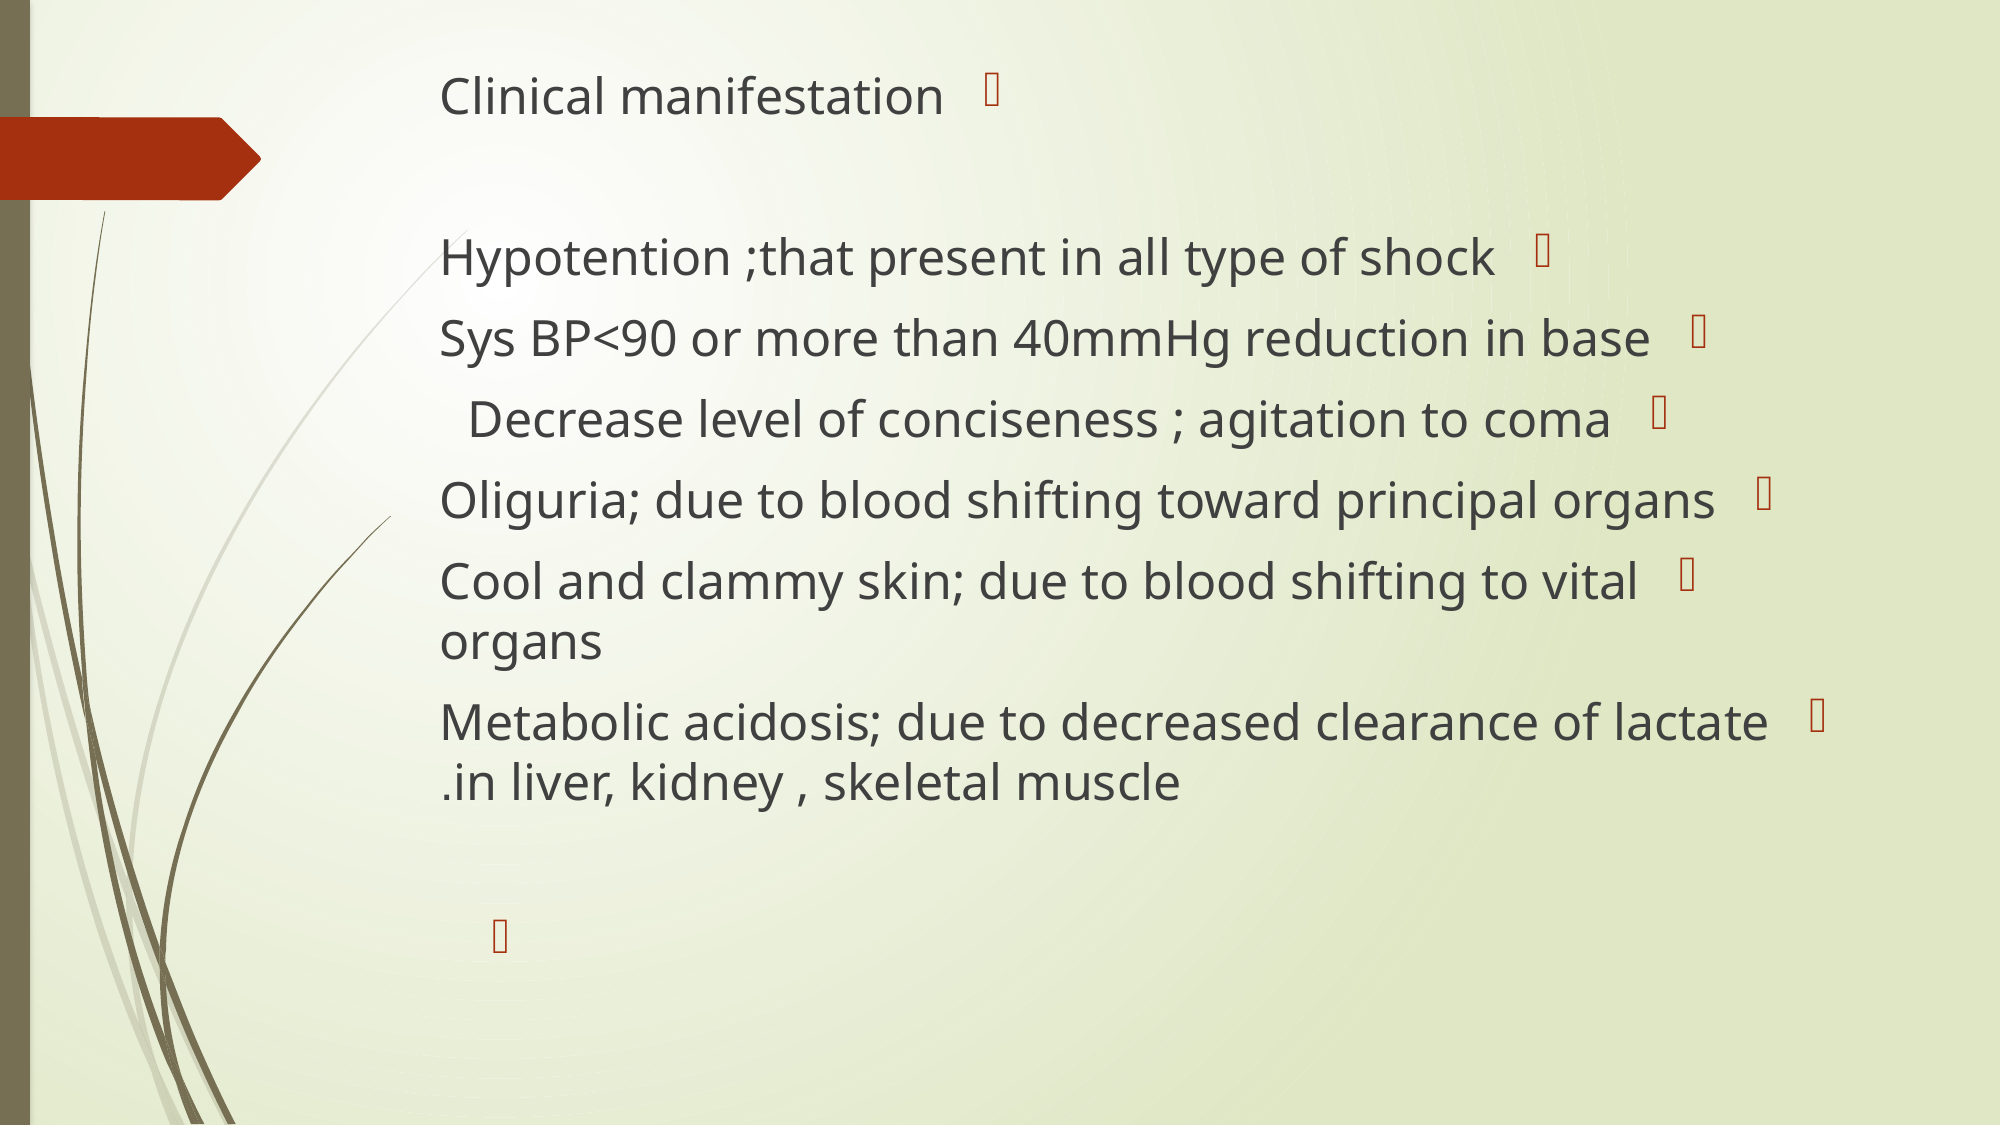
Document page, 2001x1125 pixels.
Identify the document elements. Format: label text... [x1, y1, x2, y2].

list Clinical manifestation Hypotention ;that present in all type of shock Sys BP<90 or more than 40mmHg reduction in base Decrease level of conciseness ; agitation to coma Oliguria; due to blood shifting toward principal organs Cool and clammy skin; due to blood shifting to vital organs Metabolic acidosis; due to decreased clearance of lactate in liver, kidney , skeletal muscle. [424, 56, 1888, 970]
